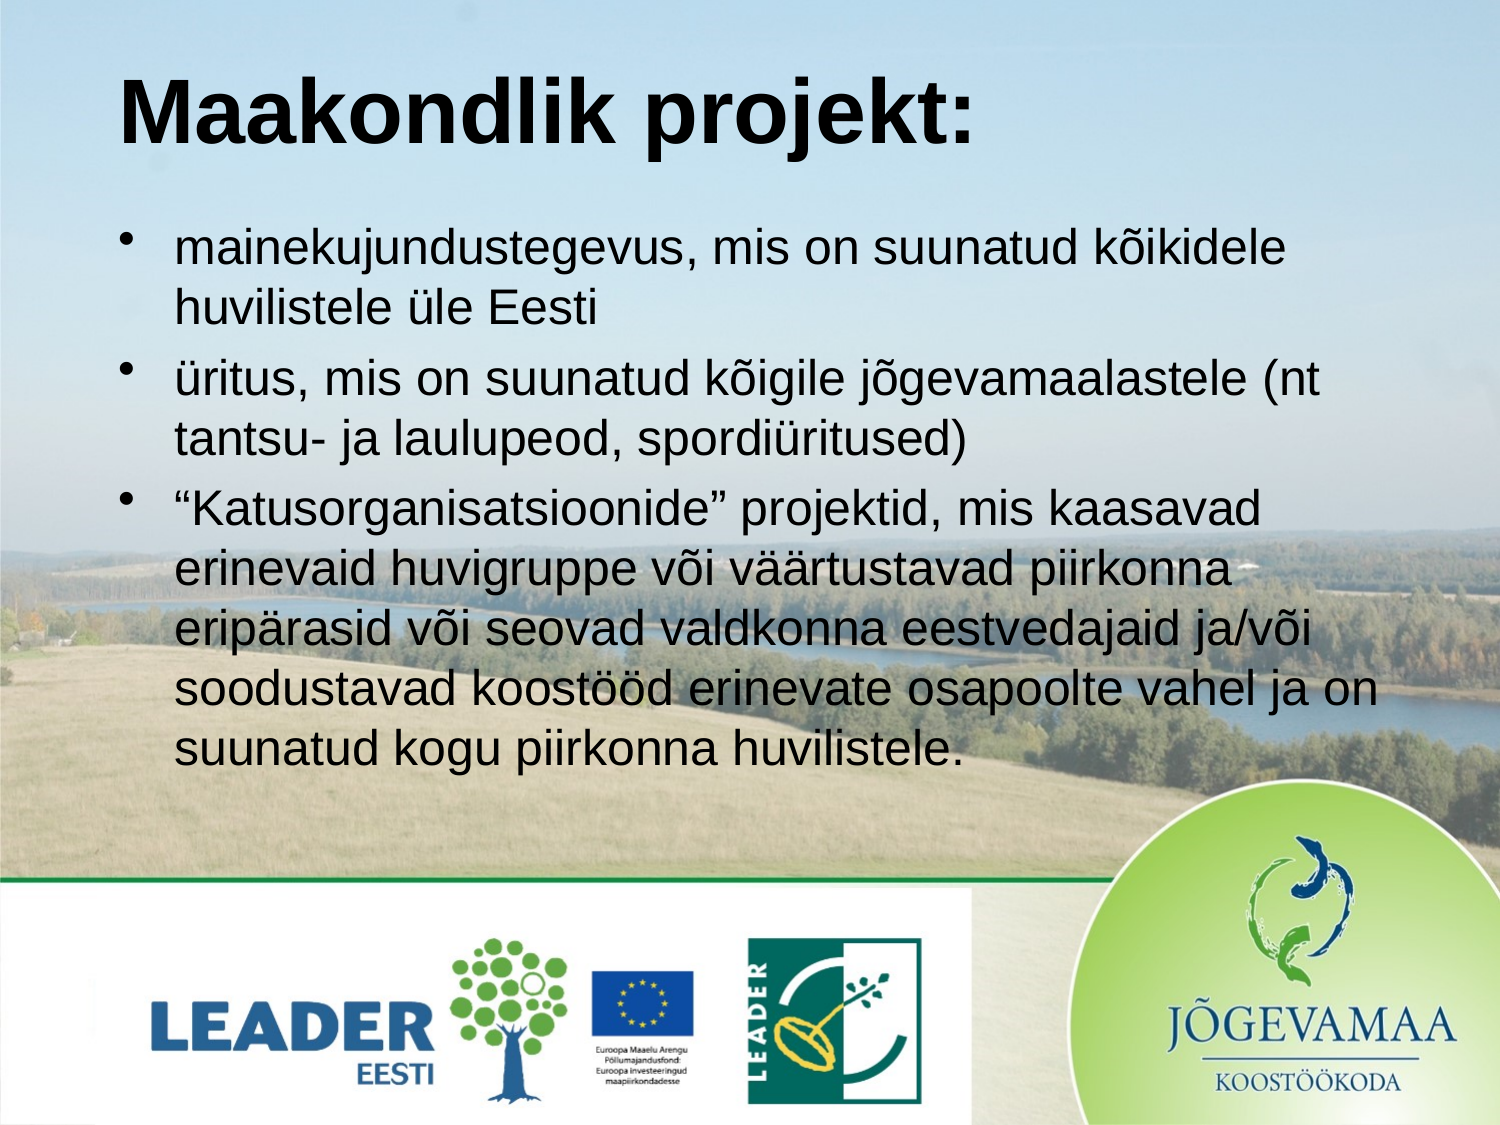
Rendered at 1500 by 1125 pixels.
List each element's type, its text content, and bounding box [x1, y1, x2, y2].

list mainekujundustegevus, mis on suunatud kõikidele huvilistele üle Eesti üritus, mis on suunatud kõigile jõgevamaalastele (nt tantsu- ja laulupeod, spordiüritused) “Katusorganisatsioonide” projektid, mis kaasavad erinevaid huvigruppe või väärtustavad piirkonna eripärasid või seovad valdkonna eestvedajaid ja/või soodustavad koostööd erinevate osapoolte vahel ja on suunatud kogu piirkonna huvilistele. [103, 207, 1397, 1014]
title Maakondlik projekt: [103, 59, 1397, 207]
picture [0, 0, 1500, 1125]
